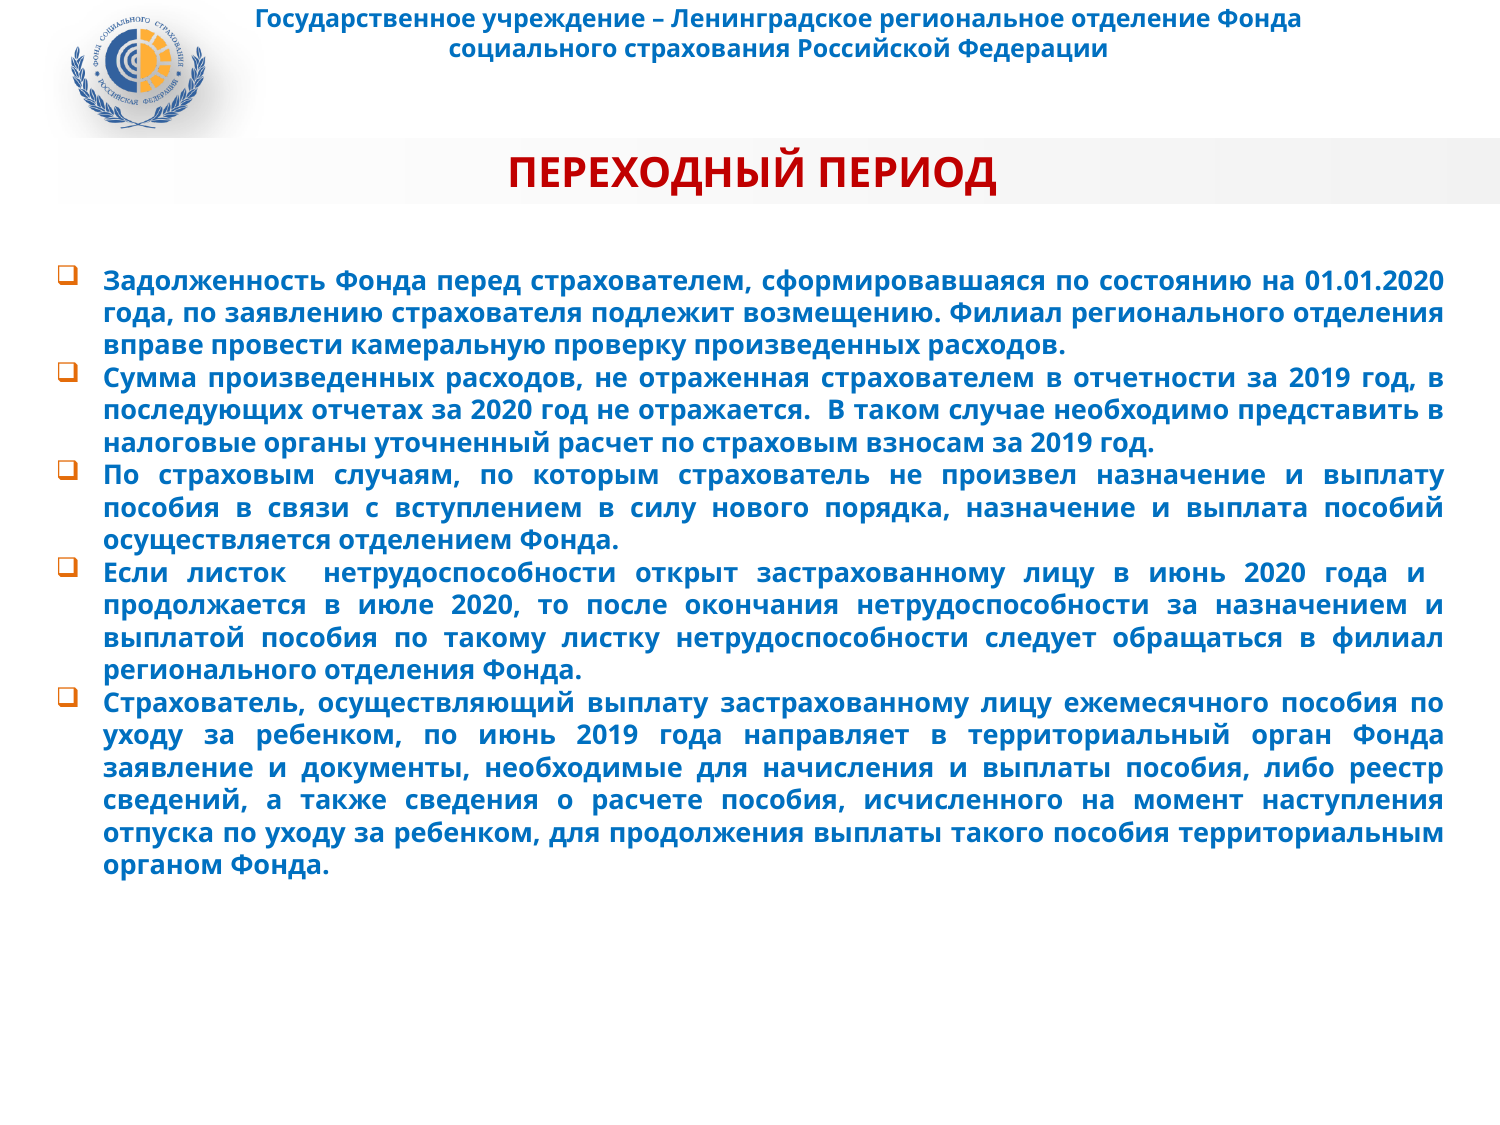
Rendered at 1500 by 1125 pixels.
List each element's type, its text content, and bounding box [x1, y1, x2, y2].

text_box Государственное учреждение – Ленинградское региональное отделение Фонда социального страхования Российской Федерации [211, 0, 1347, 71]
text_box Задолженность Фонда перед страхователем, сформировавшаяся по состоянию на 01.01.2020 года, по заявлению страхователя подлежит возмещению. Филиал регионального отделения вправе провести камеральную проверку произведенных расходов. Сумма произведенных расходов, не отраженная страхователем в отчетности за 2019 год, в последующих отчетах за 2020 год не отражается. В таком случае необходимо представить в налоговые органы уточненный расчет по страховым взносам за 2019 год. По страховым случаям, по которым страхователь не произвел назначение и выплату пособия в связи с вступлением в силу нового порядка, назначение и выплата пособий осуществляется отделением Фонда. Если листок нетрудоспособности открыт застрахованному лицу в июнь 2020 года и продолжается в июле 2020, то после окончания нетрудоспособности за назначением и выплатой пособия по такому листку нетрудоспособности следует обращаться в филиал регионального отделения Фонда. Страхователь, осуществляющий выплату застрахованному лицу ежемесячного пособия по уходу за ребенком, по июнь 2019 года направляет в территориальный орган Фонда заявление и документы, необходимые для начисления и выплаты пособия, либо реестр сведений, а также сведения о расчете пособия, исчисленного на момент наступления отпуска по уходу за ребенком, для продолжения выплаты такого пособия территориальным органом Фонда. [41, 255, 1459, 888]
text_box ПЕРЕХОДНЫЙ ПЕРИОД [2, 138, 1500, 204]
picture [63, 10, 212, 134]
